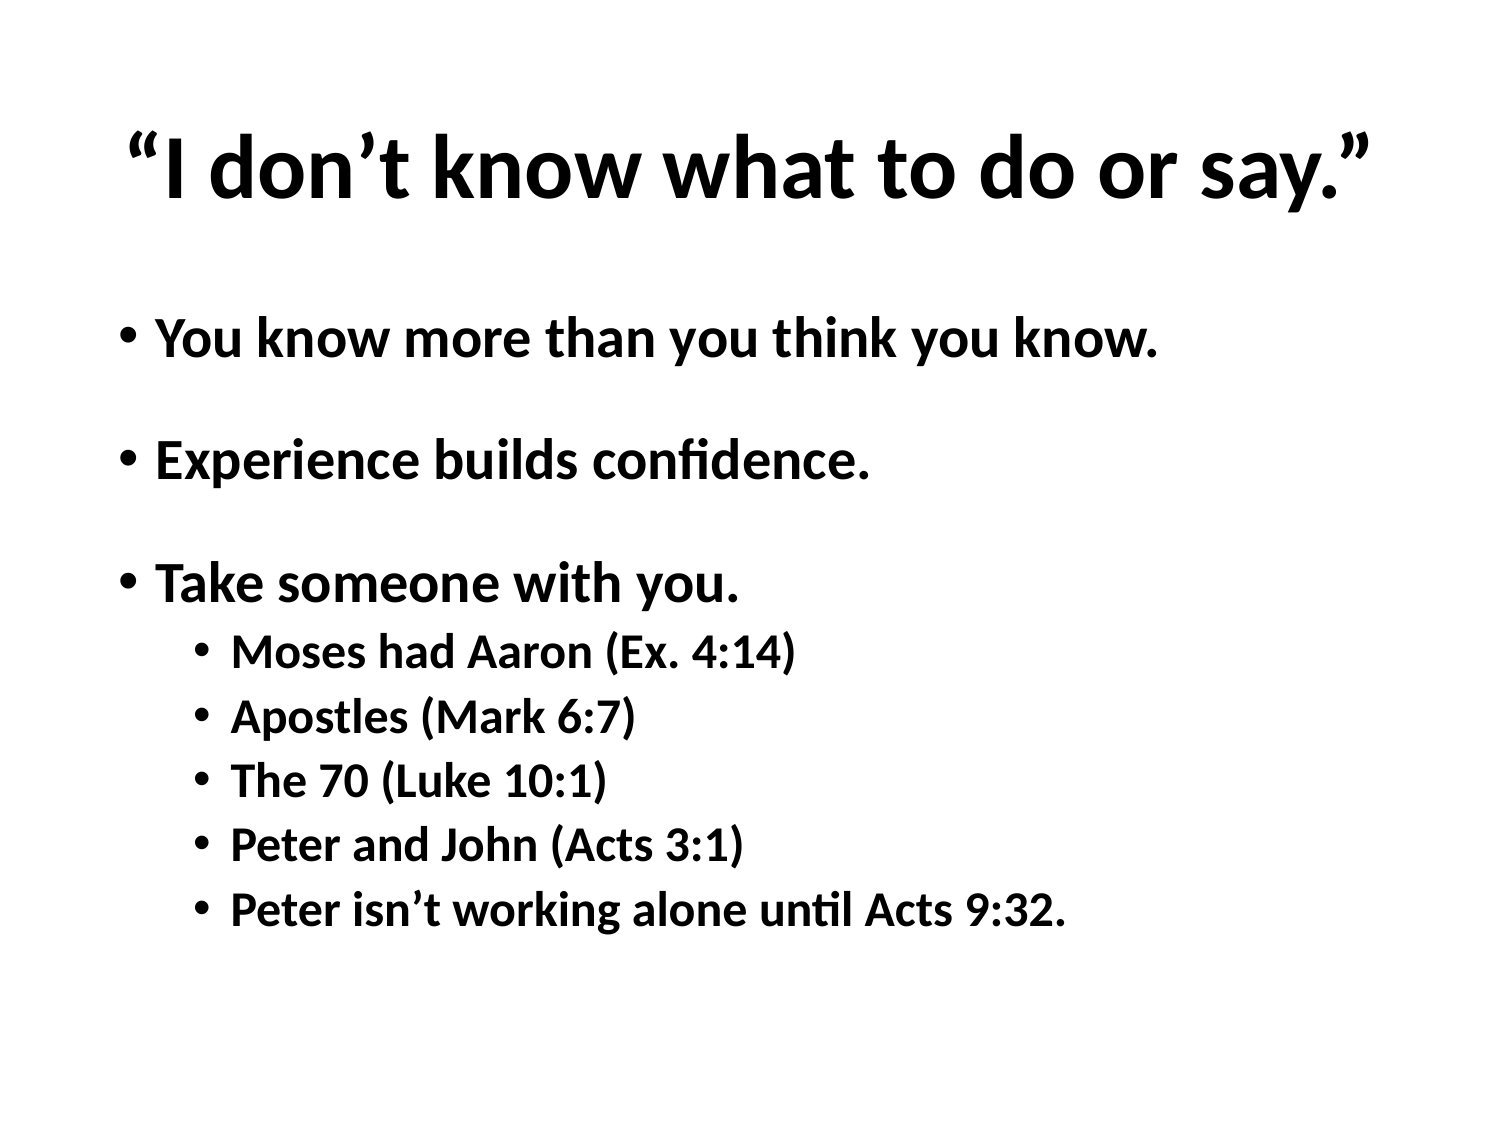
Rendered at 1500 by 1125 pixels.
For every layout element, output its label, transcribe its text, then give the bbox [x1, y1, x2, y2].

list You know more than you think you know. Experience builds confidence. Take someone with you. Moses had Aaron (Ex. 4:14) Apostles (Mark 6:7) The 70 (Luke 10:1) Peter and John (Acts 3:1) Peter isn’t working alone until Acts 9:32. [103, 299, 1397, 1014]
title “I don’t know what to do or say.” [103, 59, 1397, 278]
